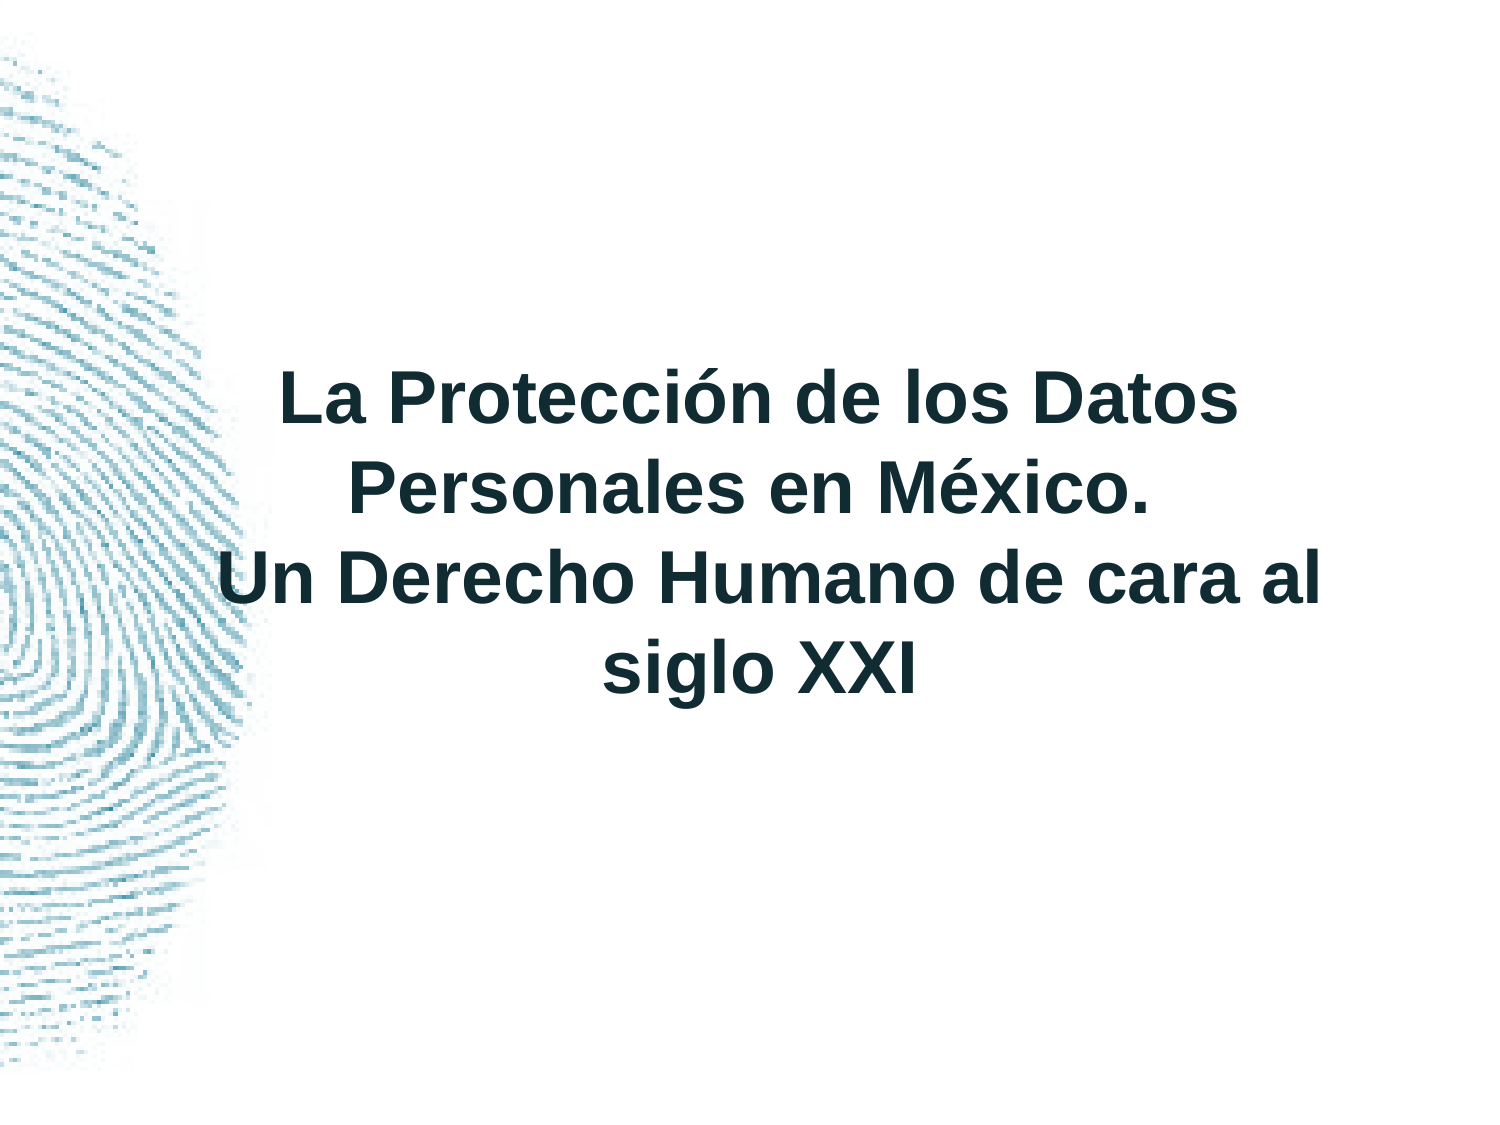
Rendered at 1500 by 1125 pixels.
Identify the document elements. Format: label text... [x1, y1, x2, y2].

title La Protección de los Datos Personales en México. Un Derecho Humano de cara al siglo XXI [85, 349, 1436, 787]
